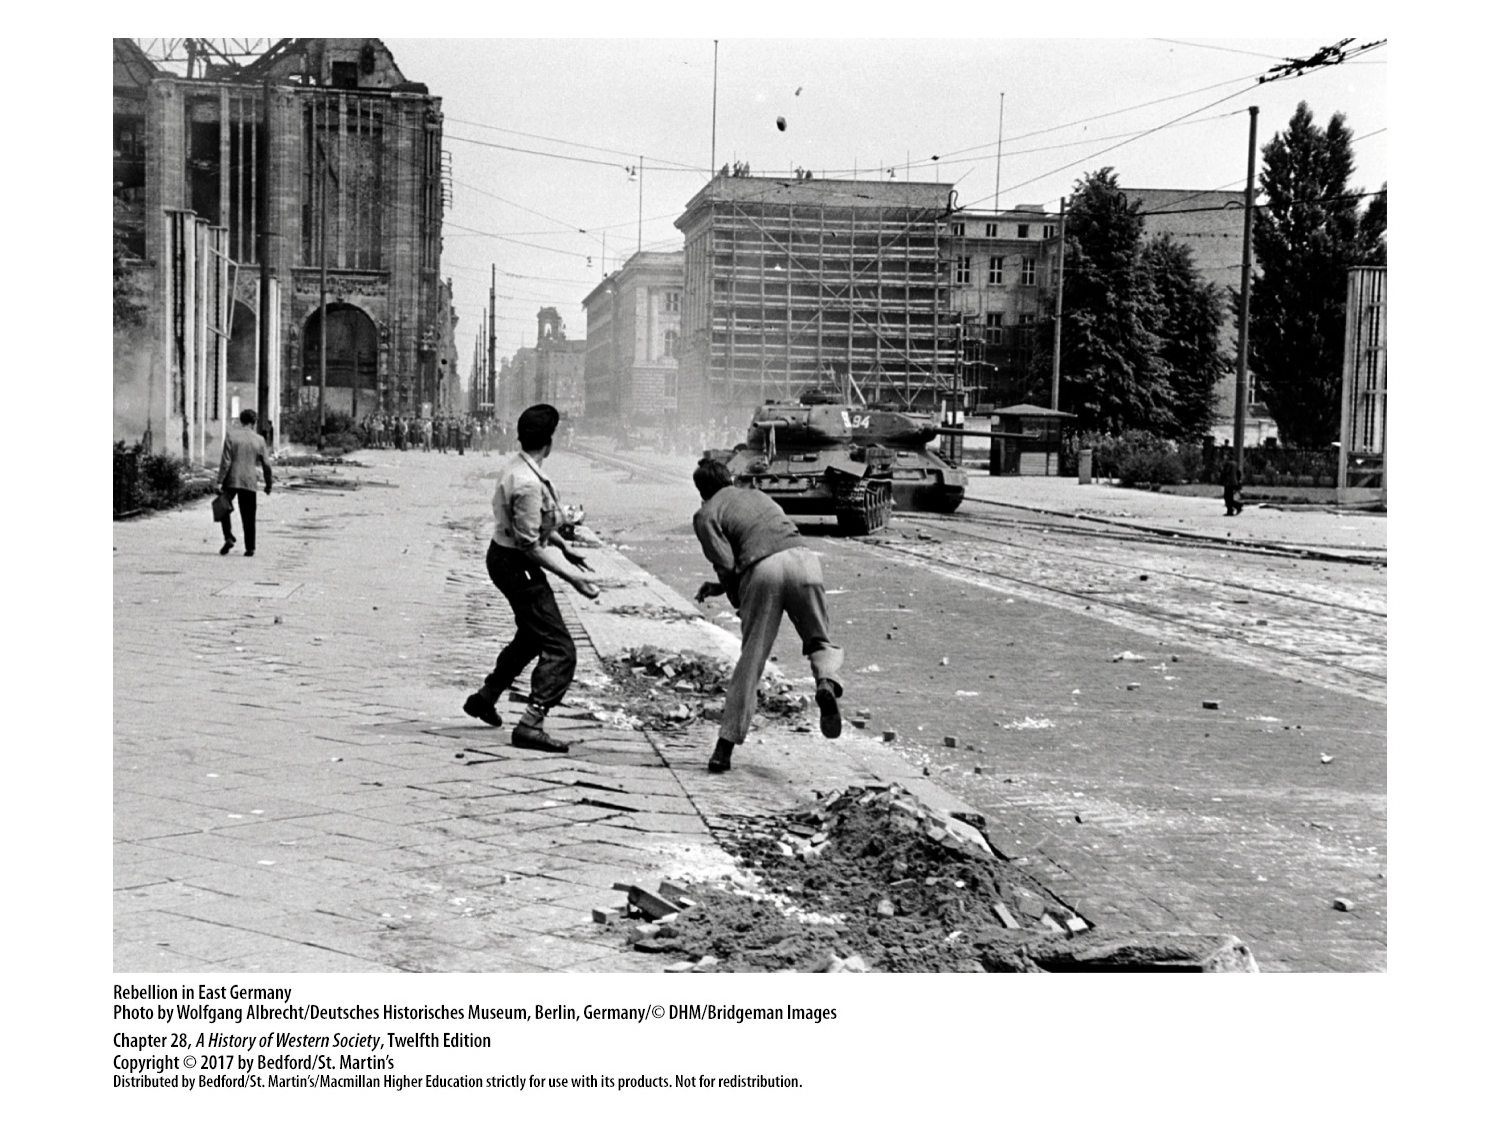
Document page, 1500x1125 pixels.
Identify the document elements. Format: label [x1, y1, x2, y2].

picture [104, 30, 1396, 1095]
